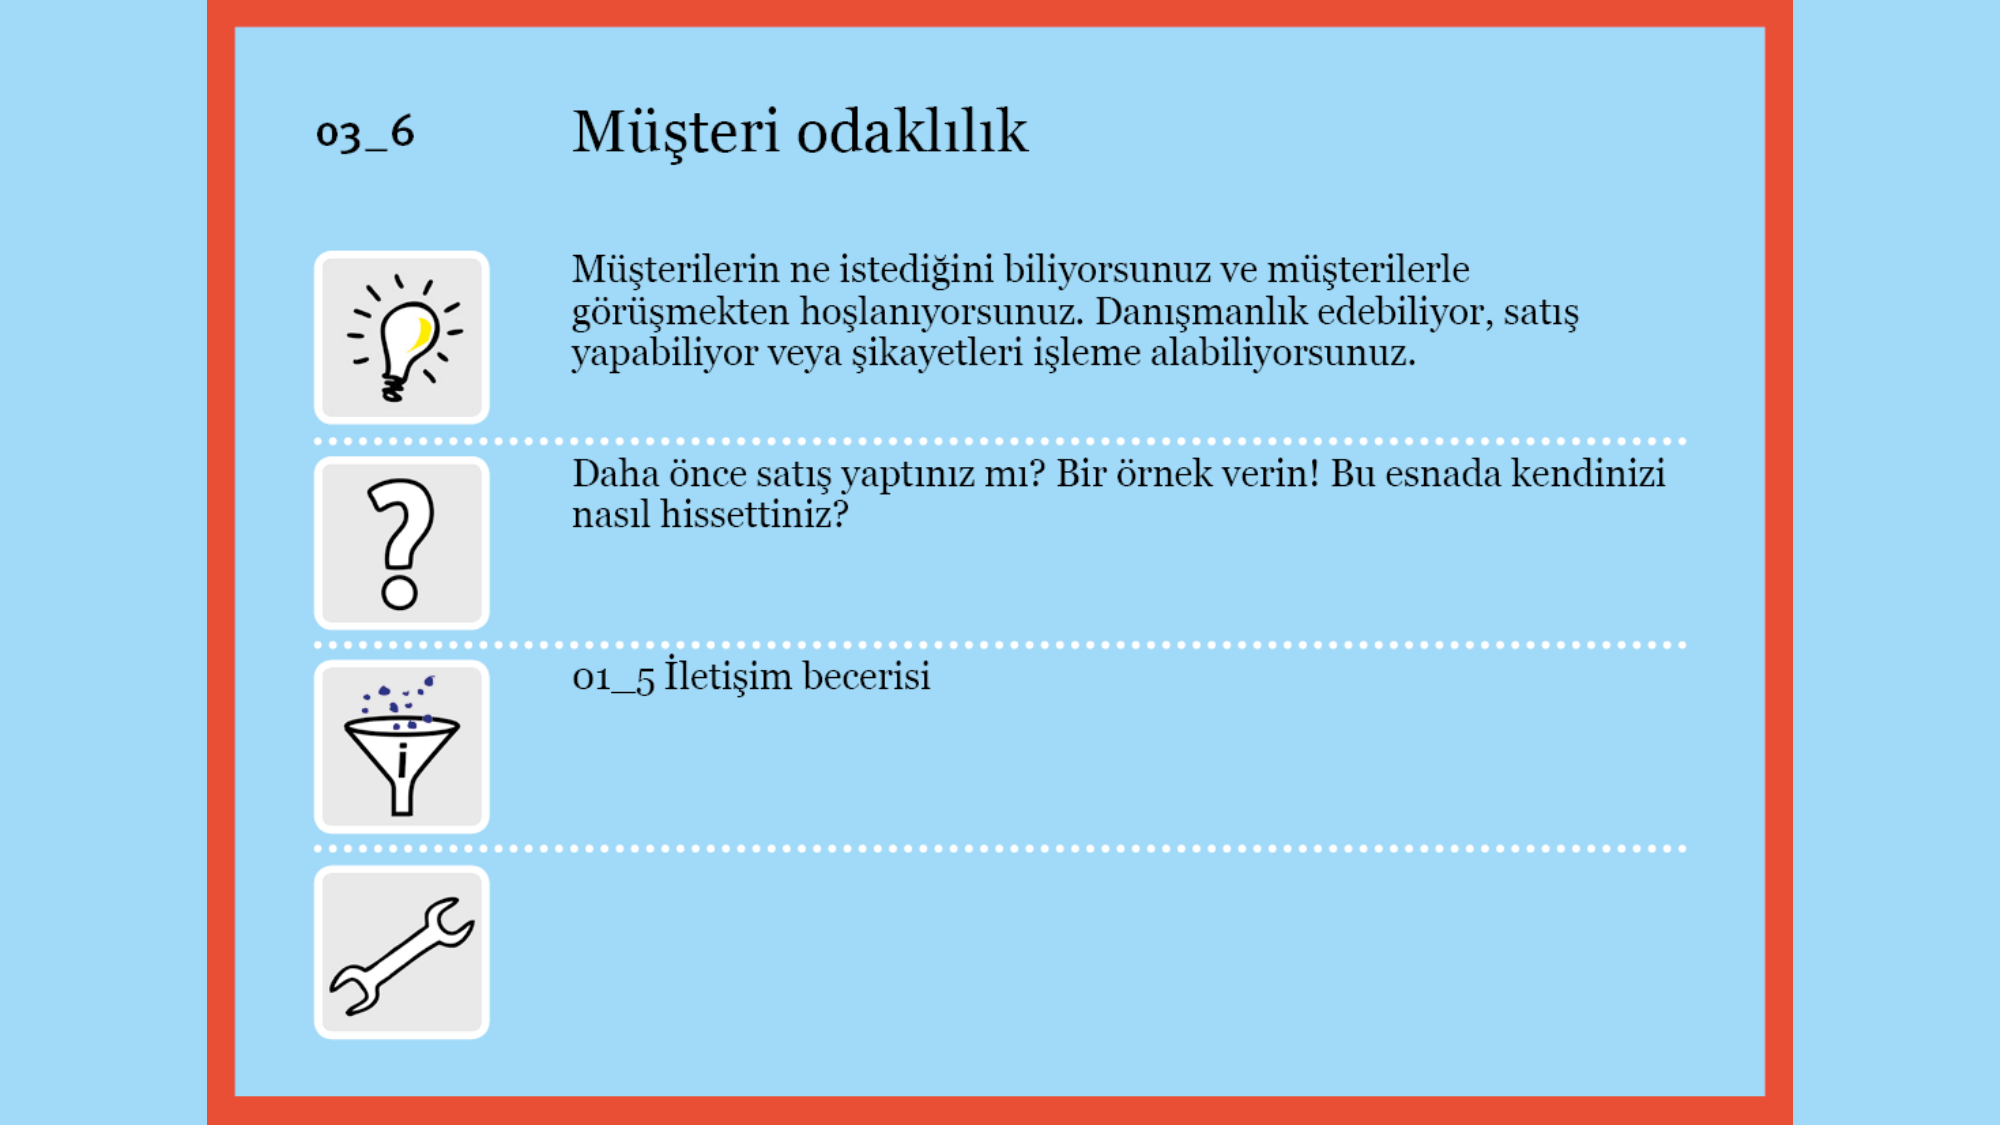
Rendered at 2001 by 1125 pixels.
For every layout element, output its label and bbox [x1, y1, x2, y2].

picture [207, 0, 1793, 1125]
